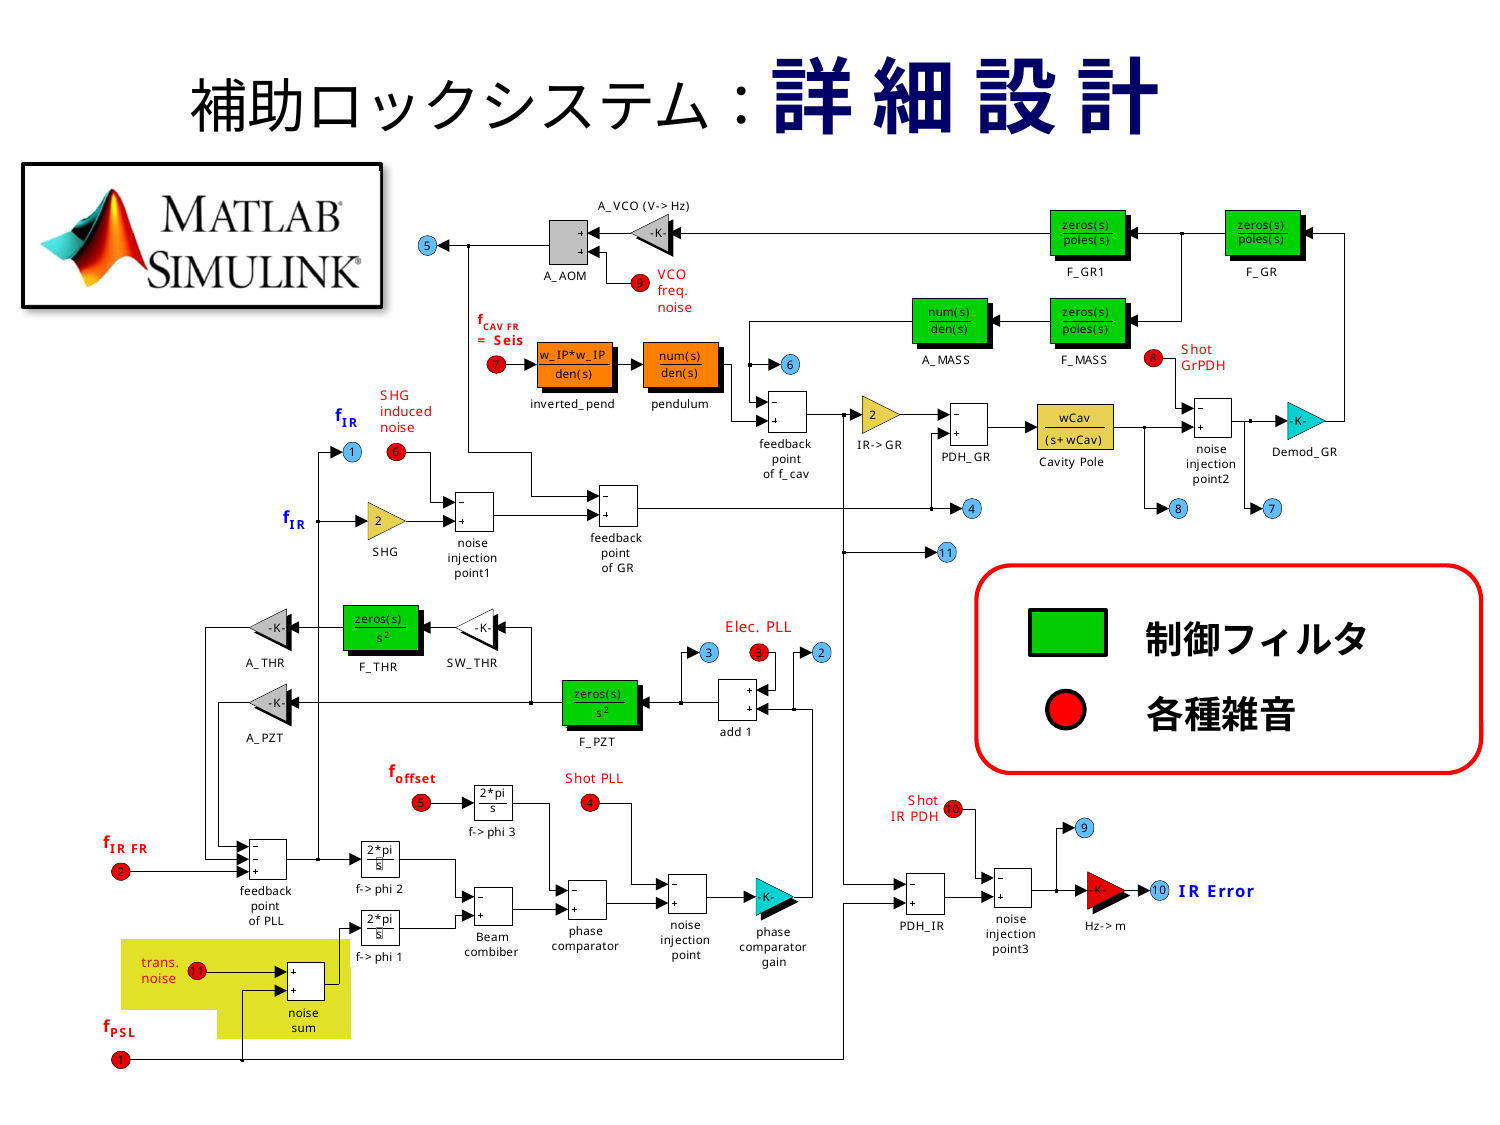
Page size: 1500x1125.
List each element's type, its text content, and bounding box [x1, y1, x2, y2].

text_box [1358, 563, 1484, 776]
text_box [22, 164, 381, 308]
picture [100, 198, 1353, 1071]
title 補助ロックシステム：詳 細 設 計 [0, 0, 1350, 188]
